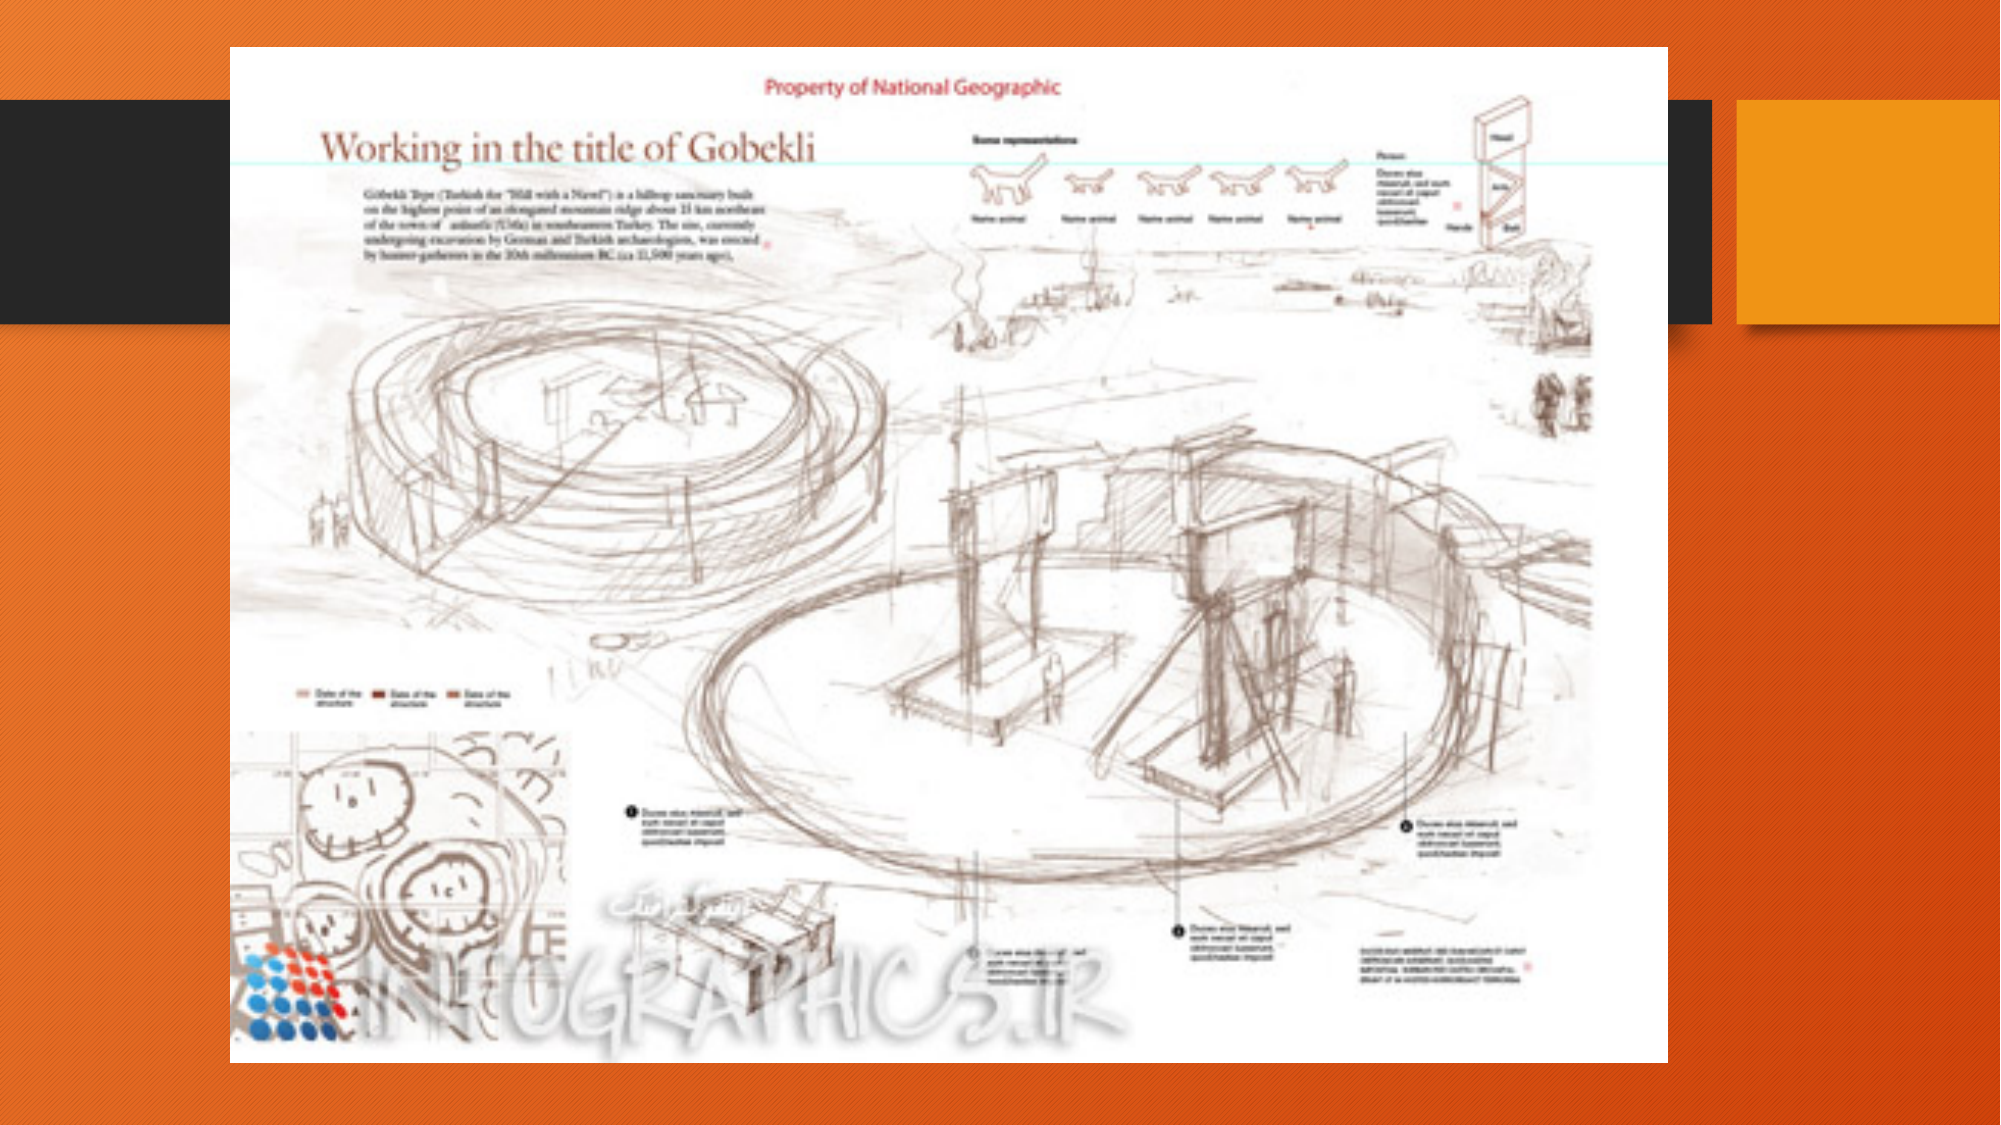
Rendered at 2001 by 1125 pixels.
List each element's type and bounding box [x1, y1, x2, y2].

picture [0, 47, 1713, 1063]
picture [1736, 325, 2000, 347]
